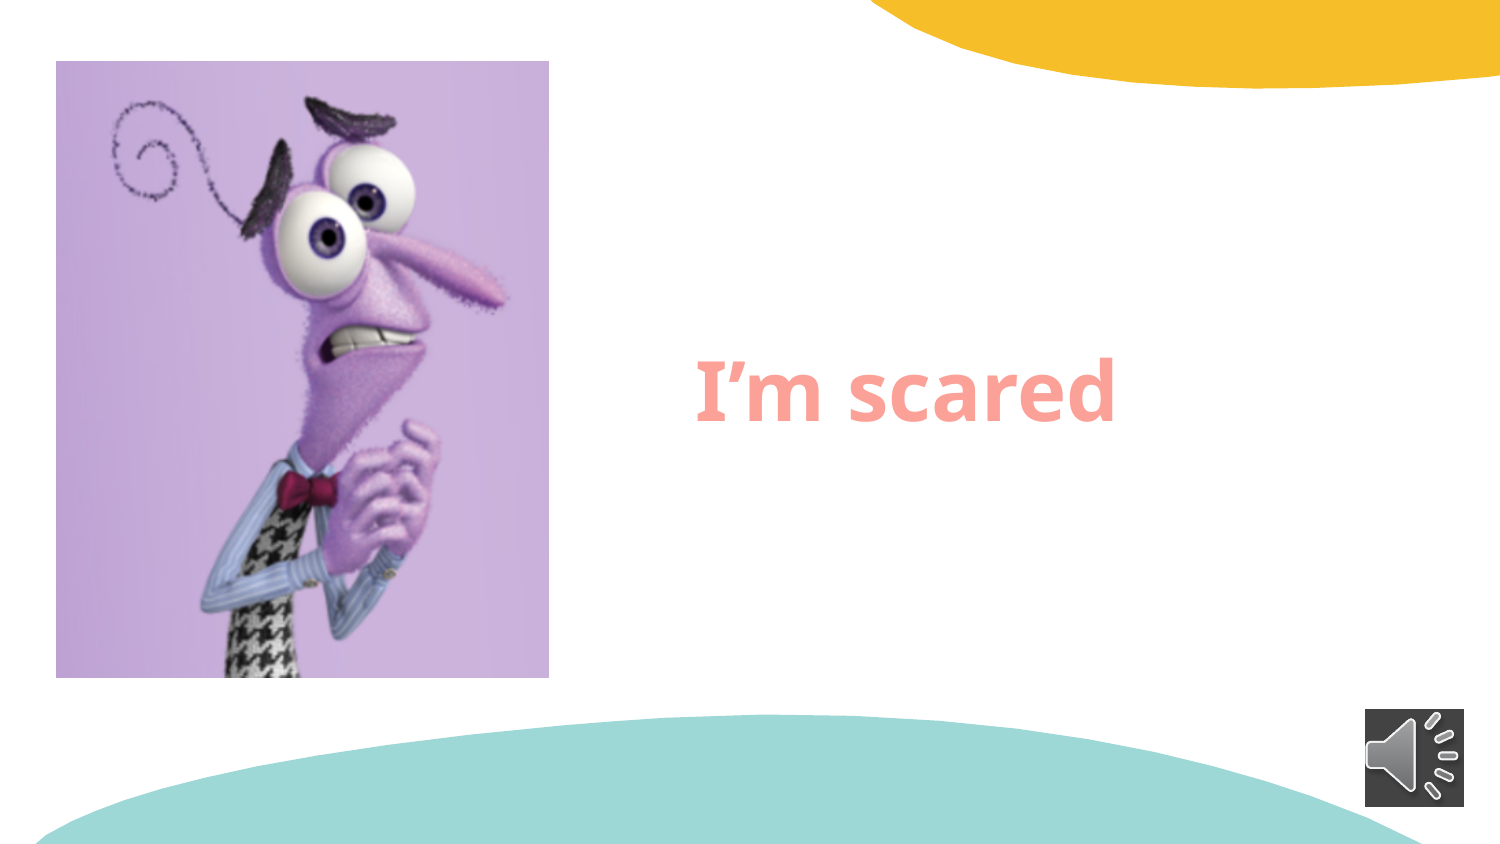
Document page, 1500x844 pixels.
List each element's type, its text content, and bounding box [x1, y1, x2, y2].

picture [1364, 708, 1465, 809]
text_box I’m scared [681, 331, 1292, 446]
picture [55, 61, 550, 678]
